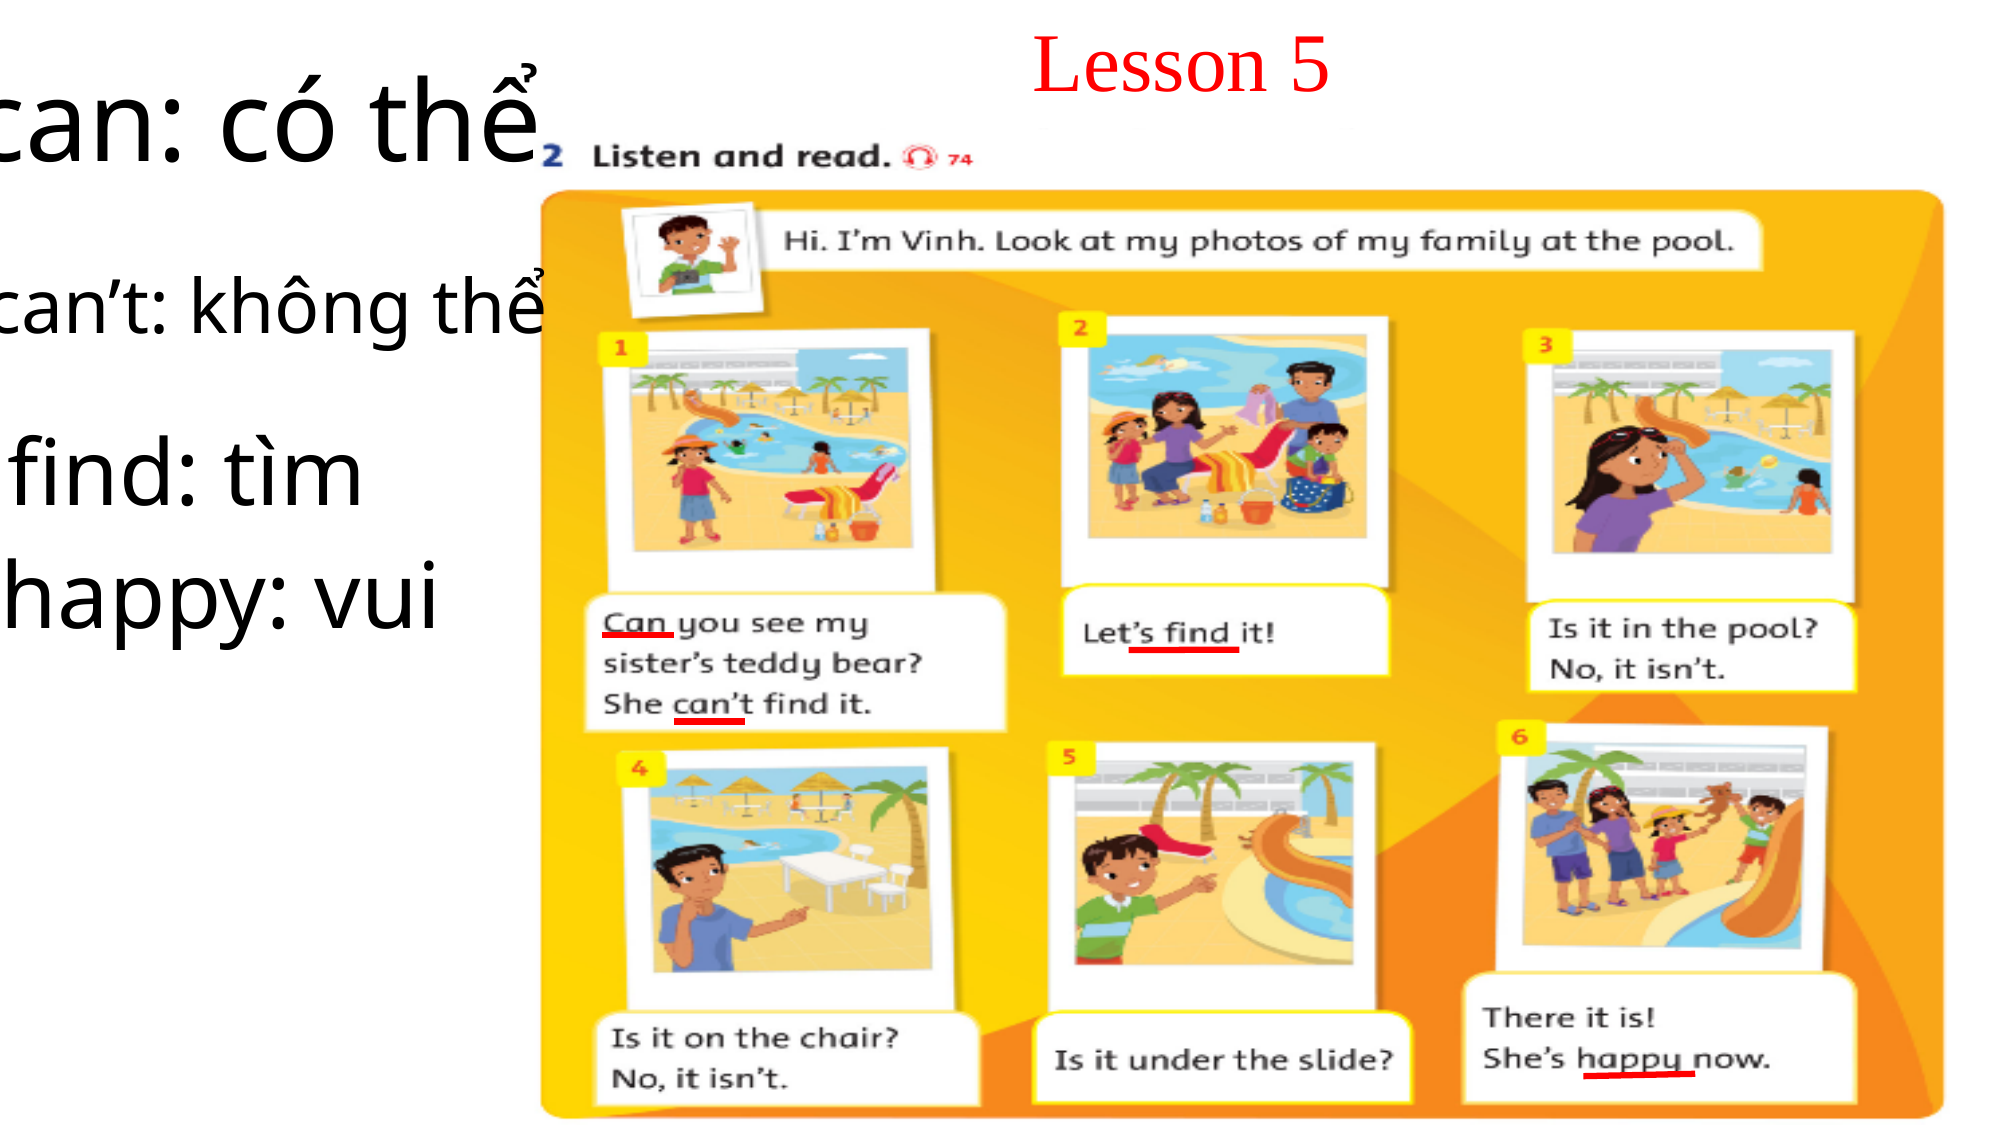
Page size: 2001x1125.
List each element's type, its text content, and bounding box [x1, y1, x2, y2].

text_box find: tìm [0, 406, 382, 532]
text_box Lesson 5 [1017, 1, 1347, 117]
text_box can: có thể [0, 41, 558, 192]
text_box can’t: không thể [0, 251, 523, 357]
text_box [1583, 1073, 1696, 1077]
picture [523, 128, 1955, 1125]
text_box happy: vui [0, 529, 457, 655]
